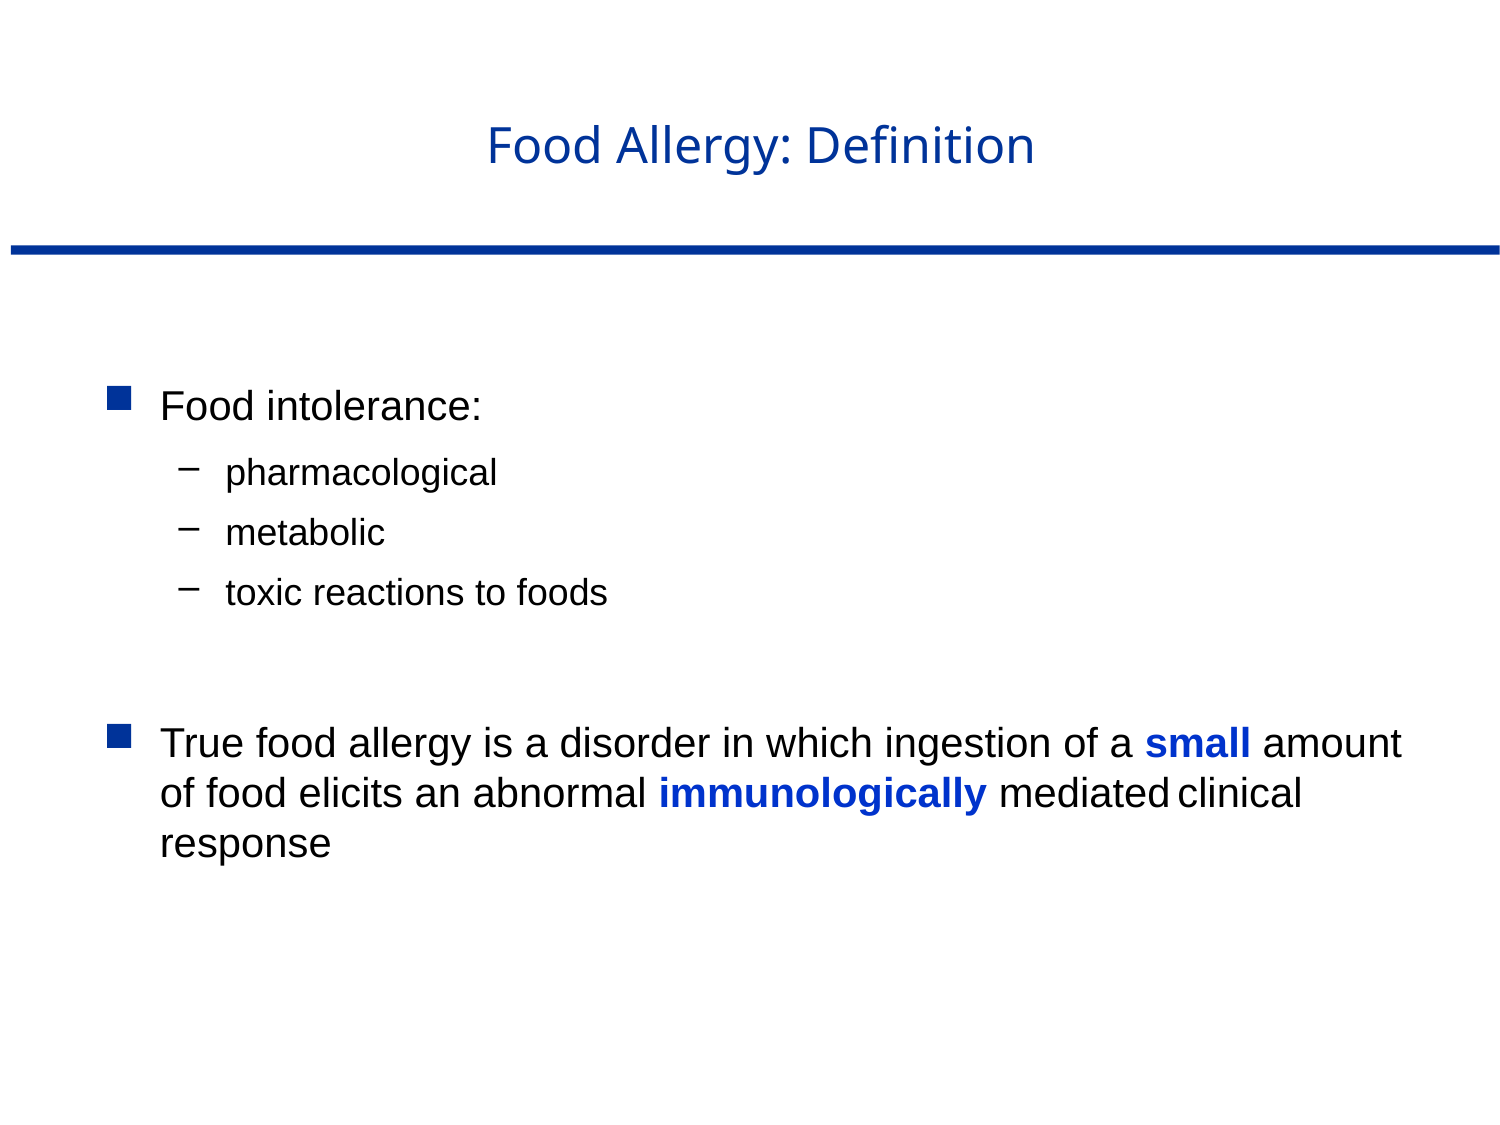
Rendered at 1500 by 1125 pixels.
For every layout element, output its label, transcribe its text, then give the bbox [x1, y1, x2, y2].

title Food Allergy: Definition [100, 75, 1424, 213]
list Food intolerance: pharmacological metabolic toxic reactions to foods True food allergy is a disorder in which ingestion of a small amount of food elicits an abnormal immunologically mediated clinical response [88, 287, 1436, 1063]
